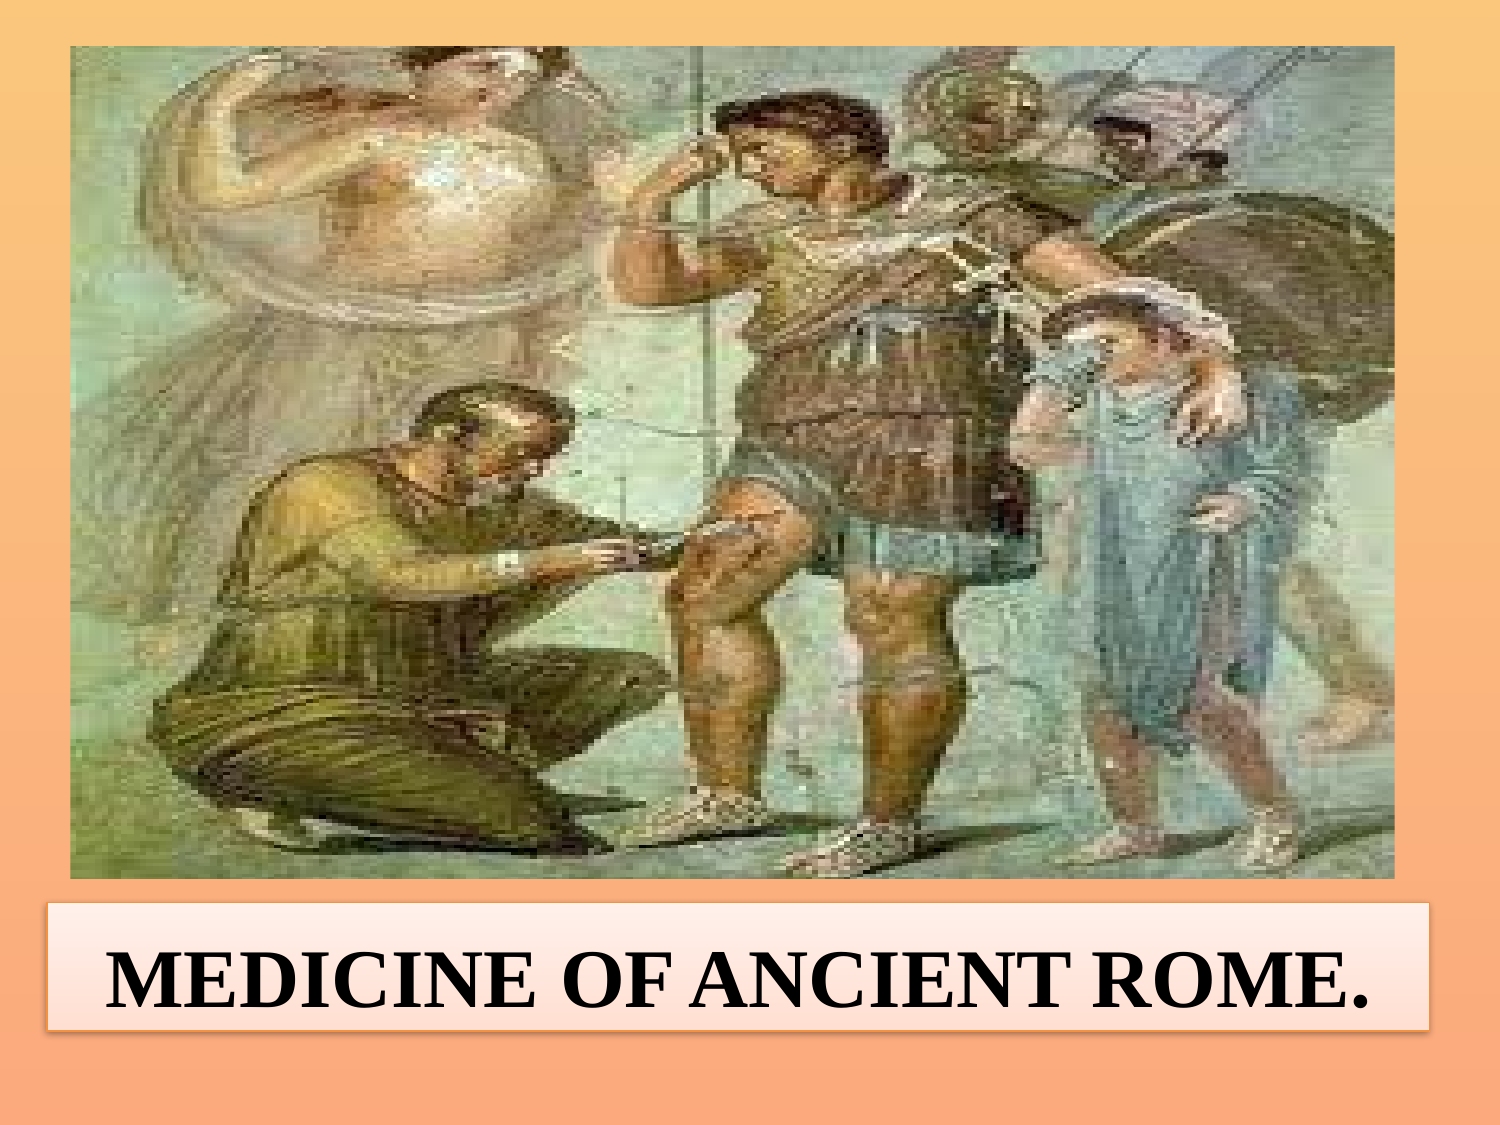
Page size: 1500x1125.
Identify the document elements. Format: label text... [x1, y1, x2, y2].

title MEDICINE OF ANCIENT ROME. [46, 902, 1430, 1032]
picture [70, 46, 1395, 880]
